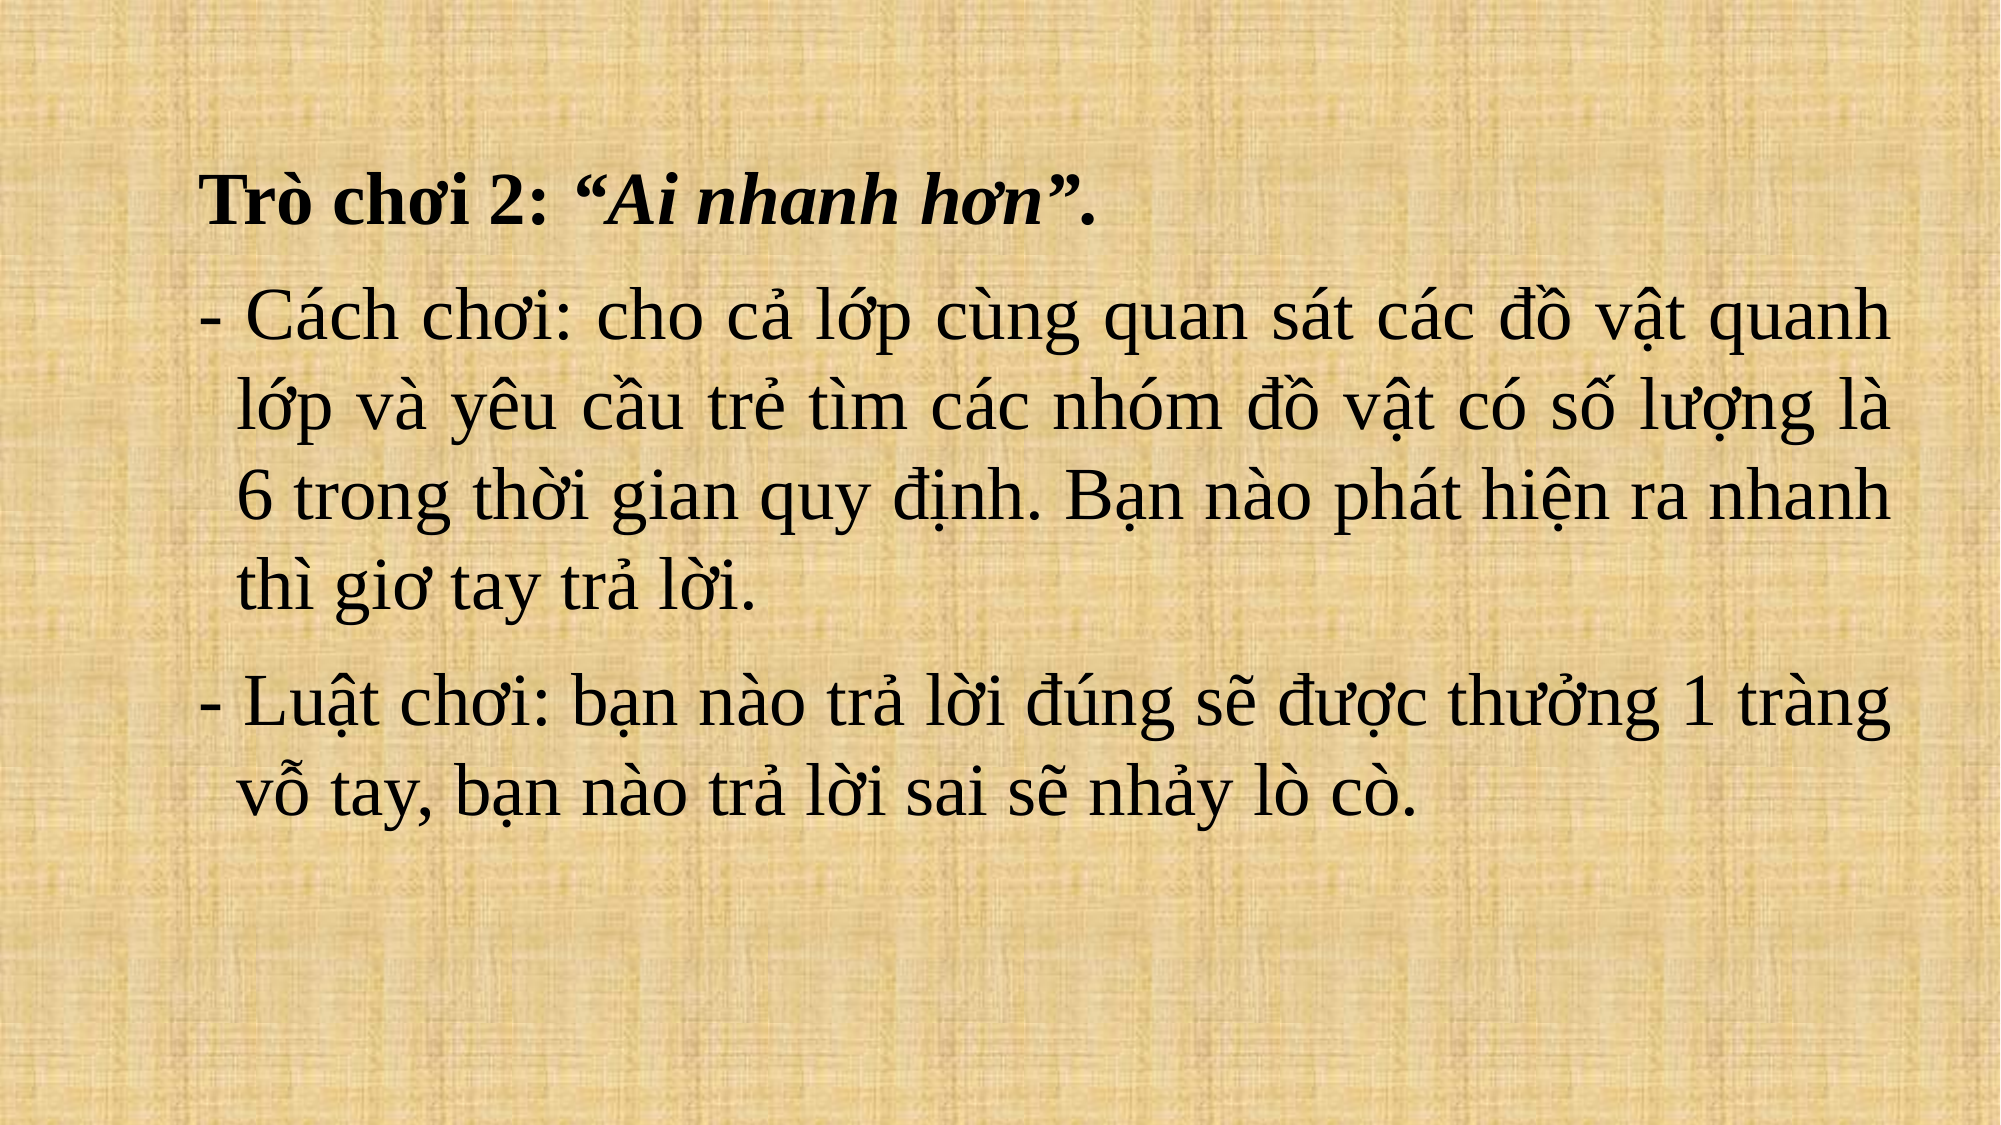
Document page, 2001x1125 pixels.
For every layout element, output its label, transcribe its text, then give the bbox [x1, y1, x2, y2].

list Trò chơi 2: “Ai nhanh hơn”. - Cách chơi: cho cả lớp cùng quan sát các đồ vật quanh lớp và yêu cầu trẻ tìm các nhóm đồ vật có số lượng là 6 trong thời gian quy định. Bạn nào phát hiện ra nhanh thì giơ tay trả lời. - Luật chơi: bạn nào trả lời đúng sẽ được thưởng 1 tràng vỗ tay, bạn nào trả lời sai sẽ nhảy lò cò. [183, 142, 1909, 857]
picture [0, 0, 2001, 1125]
